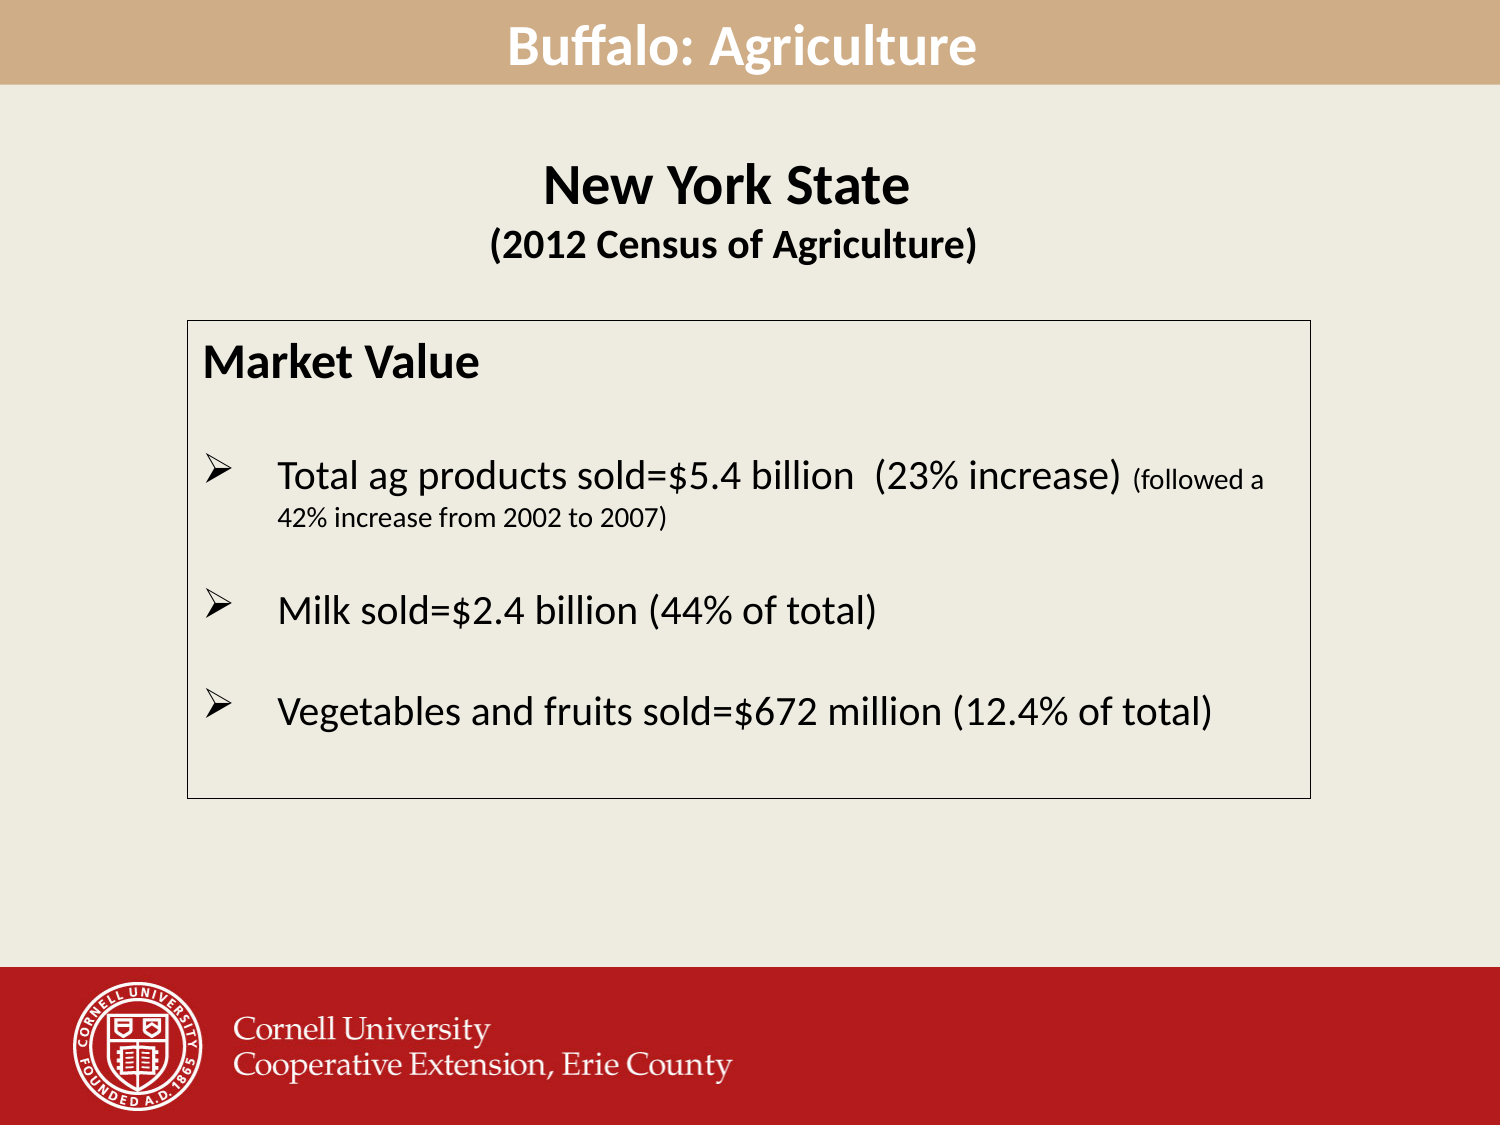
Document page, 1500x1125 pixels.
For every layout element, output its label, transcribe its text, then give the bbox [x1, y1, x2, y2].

text_box Buffalo: Agriculture [0, 0, 1500, 85]
text_box Market Value Total ag products sold=$5.4 billion (23% increase) (followed a 42% increase from 2002 to 2007) Milk sold=$2.4 billion (44% of total) Vegetables and fruits sold=$672 million (12.4% of total) [187, 320, 1311, 799]
picture [0, 966, 1500, 1125]
text_box New York State (2012 Census of Agriculture) [214, 139, 1253, 319]
